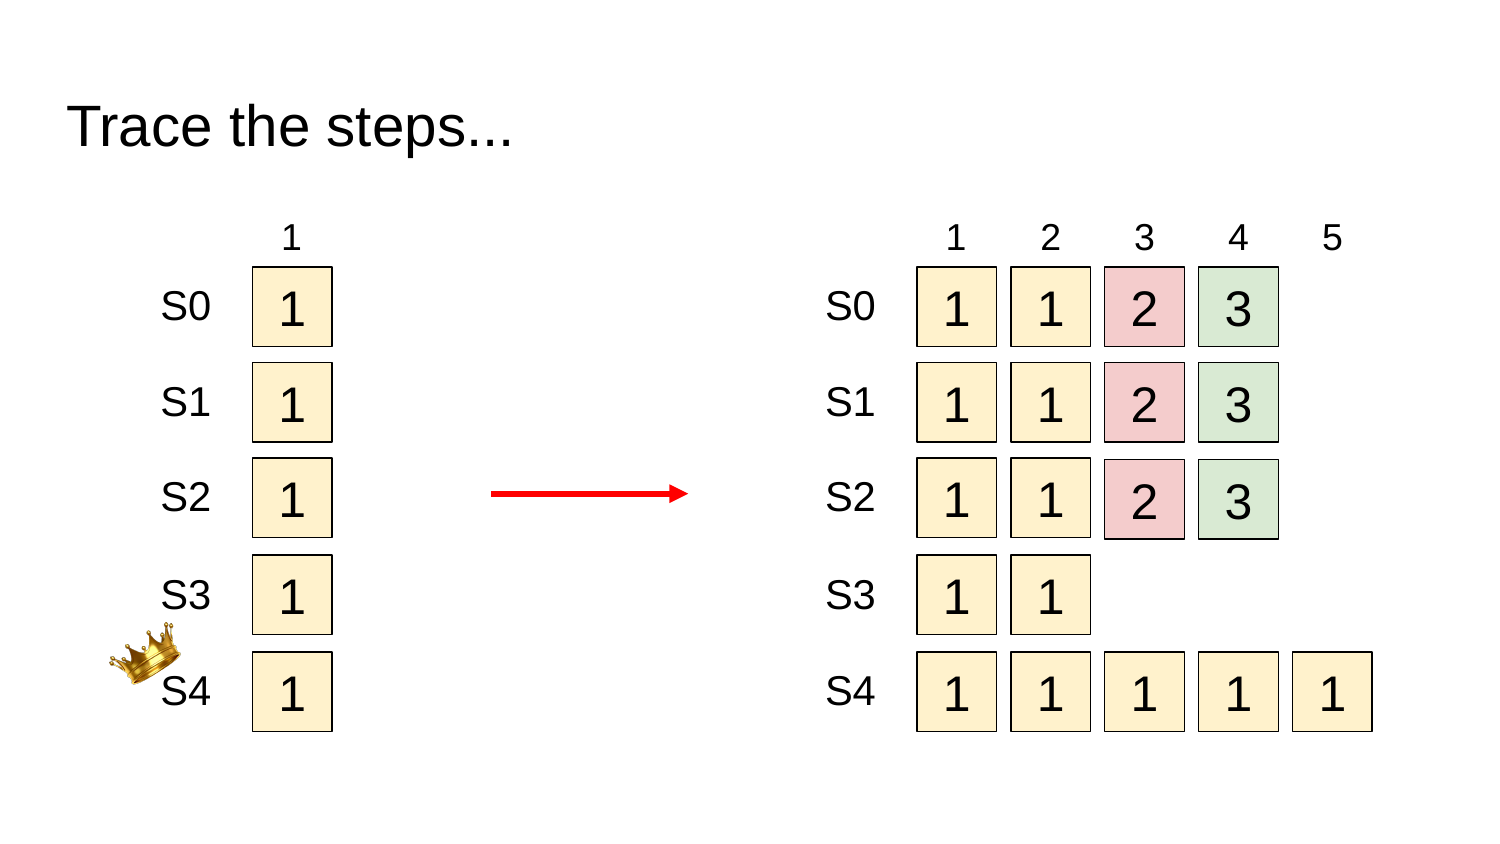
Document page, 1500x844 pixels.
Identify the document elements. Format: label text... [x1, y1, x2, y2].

text_box 1 [251, 206, 332, 264]
text_box 1 [252, 554, 333, 635]
text_box 1 [252, 457, 333, 538]
text_box 3 [1198, 266, 1279, 347]
text_box 1 [252, 266, 333, 347]
title S1 [810, 359, 902, 440]
title S4 [810, 648, 902, 729]
text_box 1 [1292, 651, 1373, 732]
text_box 1 [916, 362, 997, 443]
title Trace the steps... [51, 72, 1449, 167]
title S0 [145, 263, 237, 344]
text_box 1 [916, 554, 997, 635]
text_box 1 [916, 457, 997, 538]
title S3 [145, 553, 237, 634]
text_box 3 [1198, 362, 1279, 443]
text_box 1 [1010, 362, 1091, 443]
text_box 1 [916, 206, 996, 264]
text_box 2 [1010, 206, 1091, 264]
title S4 [145, 648, 237, 729]
text_box 4 [1198, 206, 1279, 264]
text_box 1 [1010, 457, 1091, 538]
title S3 [810, 553, 902, 634]
title S1 [145, 359, 237, 440]
text_box 1 [252, 651, 333, 732]
text_box 3 [1104, 206, 1185, 264]
text_box 2 [1104, 459, 1185, 540]
title S0 [810, 263, 902, 344]
title S2 [810, 454, 902, 535]
text_box 1 [916, 651, 997, 732]
text_box 1 [1104, 651, 1185, 732]
text_box 1 [1010, 266, 1091, 347]
text_box 1 [916, 266, 997, 347]
text_box 1 [252, 362, 333, 443]
picture [106, 618, 189, 691]
text_box 1 [1198, 651, 1279, 732]
text_box 1 [1010, 651, 1091, 732]
text_box 2 [1104, 266, 1185, 347]
text_box 5 [1292, 206, 1373, 264]
text_box 2 [1104, 362, 1185, 443]
title S2 [145, 454, 237, 535]
text_box 3 [1198, 459, 1279, 540]
text_box 1 [1010, 554, 1091, 635]
